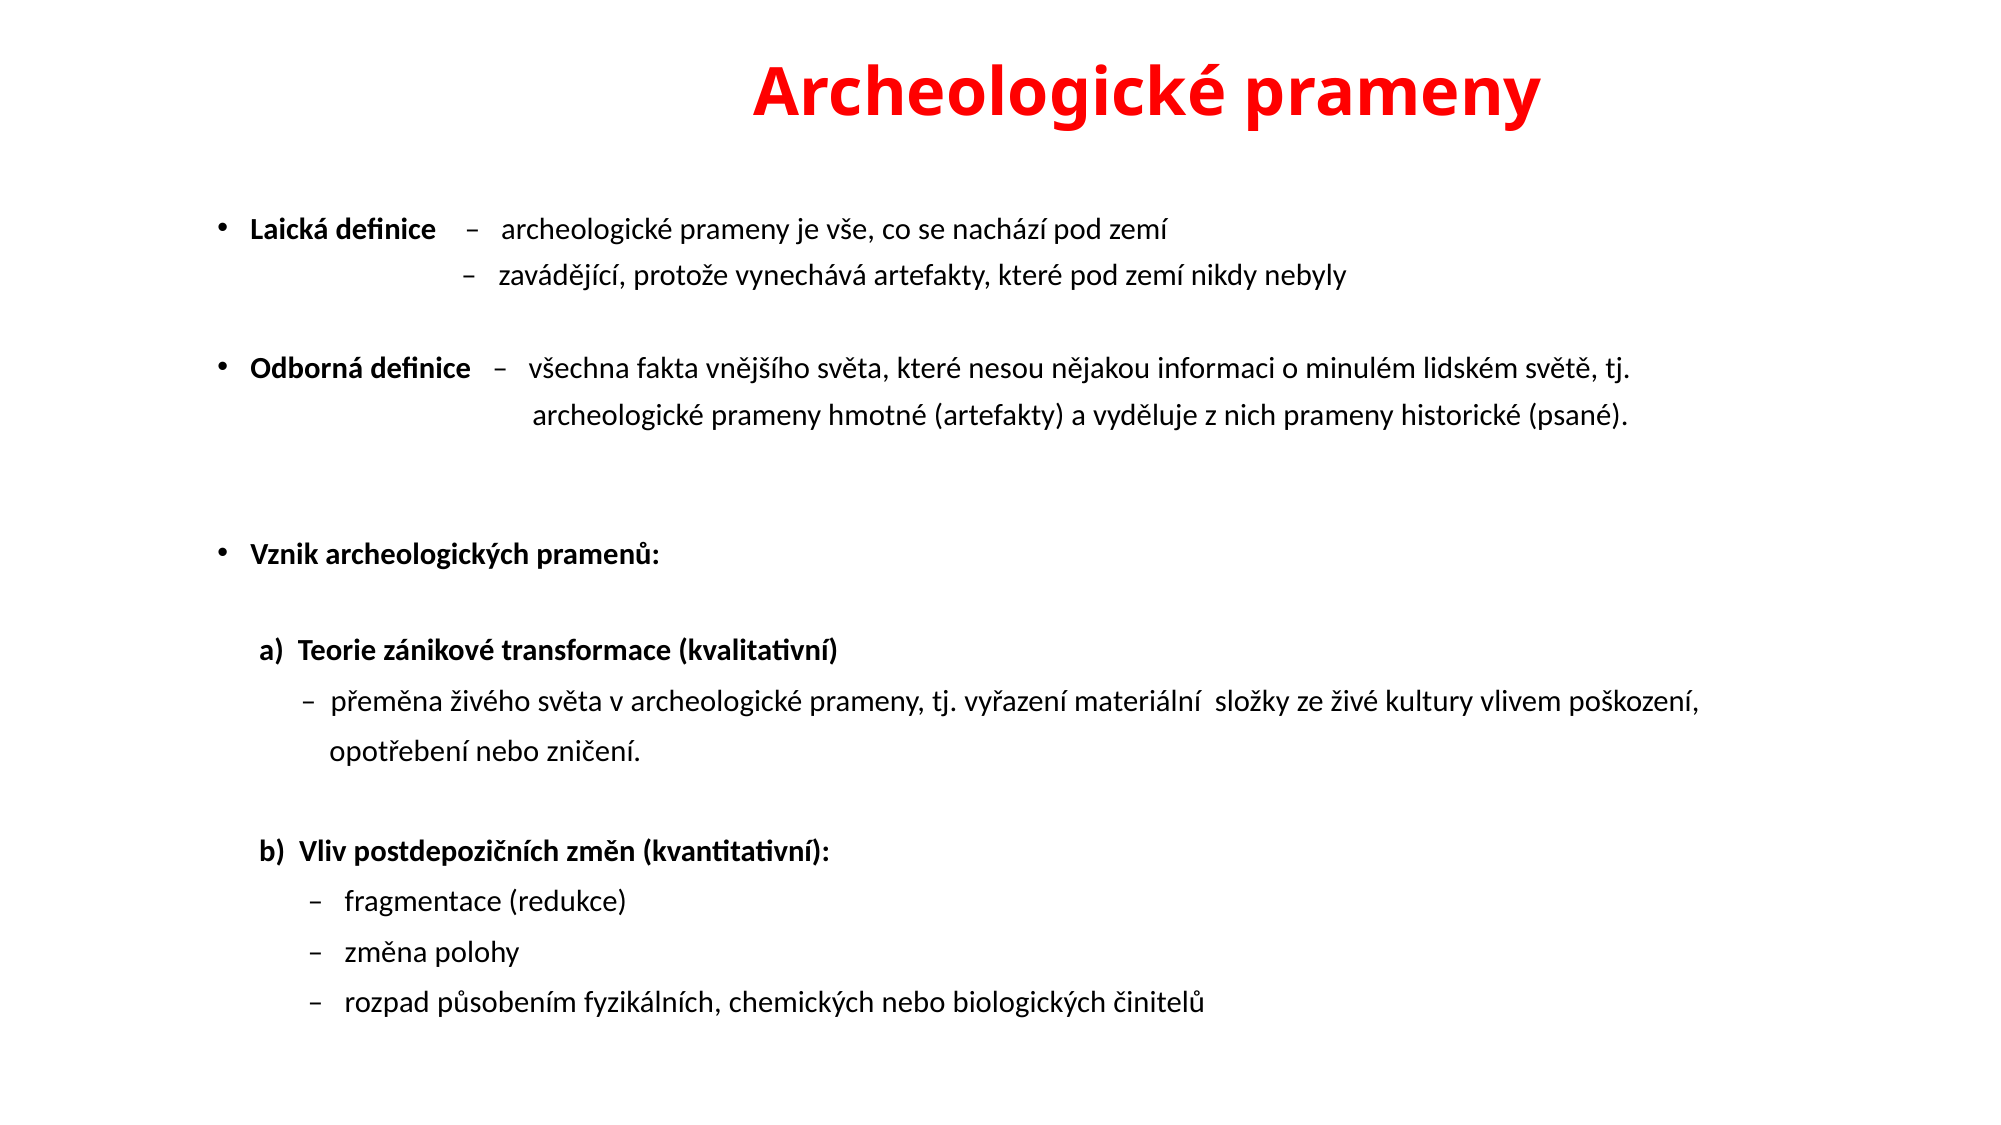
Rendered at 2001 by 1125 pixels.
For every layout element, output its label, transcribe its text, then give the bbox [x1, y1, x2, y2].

title Archeologické prameny [324, 0, 1675, 188]
list Laická definice – archeologické prameny je vše, co se nachází pod zemí – zavádějící, protože vynechává artefakty, které pod zemí nikdy nebyly Odborná definice – všechna fakta vnějšího světa, které nesou nějakou informaci o minulém lidském světě, tj. archeologické prameny hmotné (artefakty) a vyděluje z nich prameny historické (psané). Vznik archeologických pramenů: a) Teorie zánikové transformace (kvalitativní) – přeměna živého světa v archeologické prameny, tj. vyřazení materiální složky ze živé kultury vlivem poškození, opotřebení nebo zničení. b) Vliv postdepozičních změn (kvantitativní): – fragmentace (redukce) – změna polohy – rozpad působením fyzikálních, chemických nebo biologických činitelů [202, 208, 1980, 1125]
